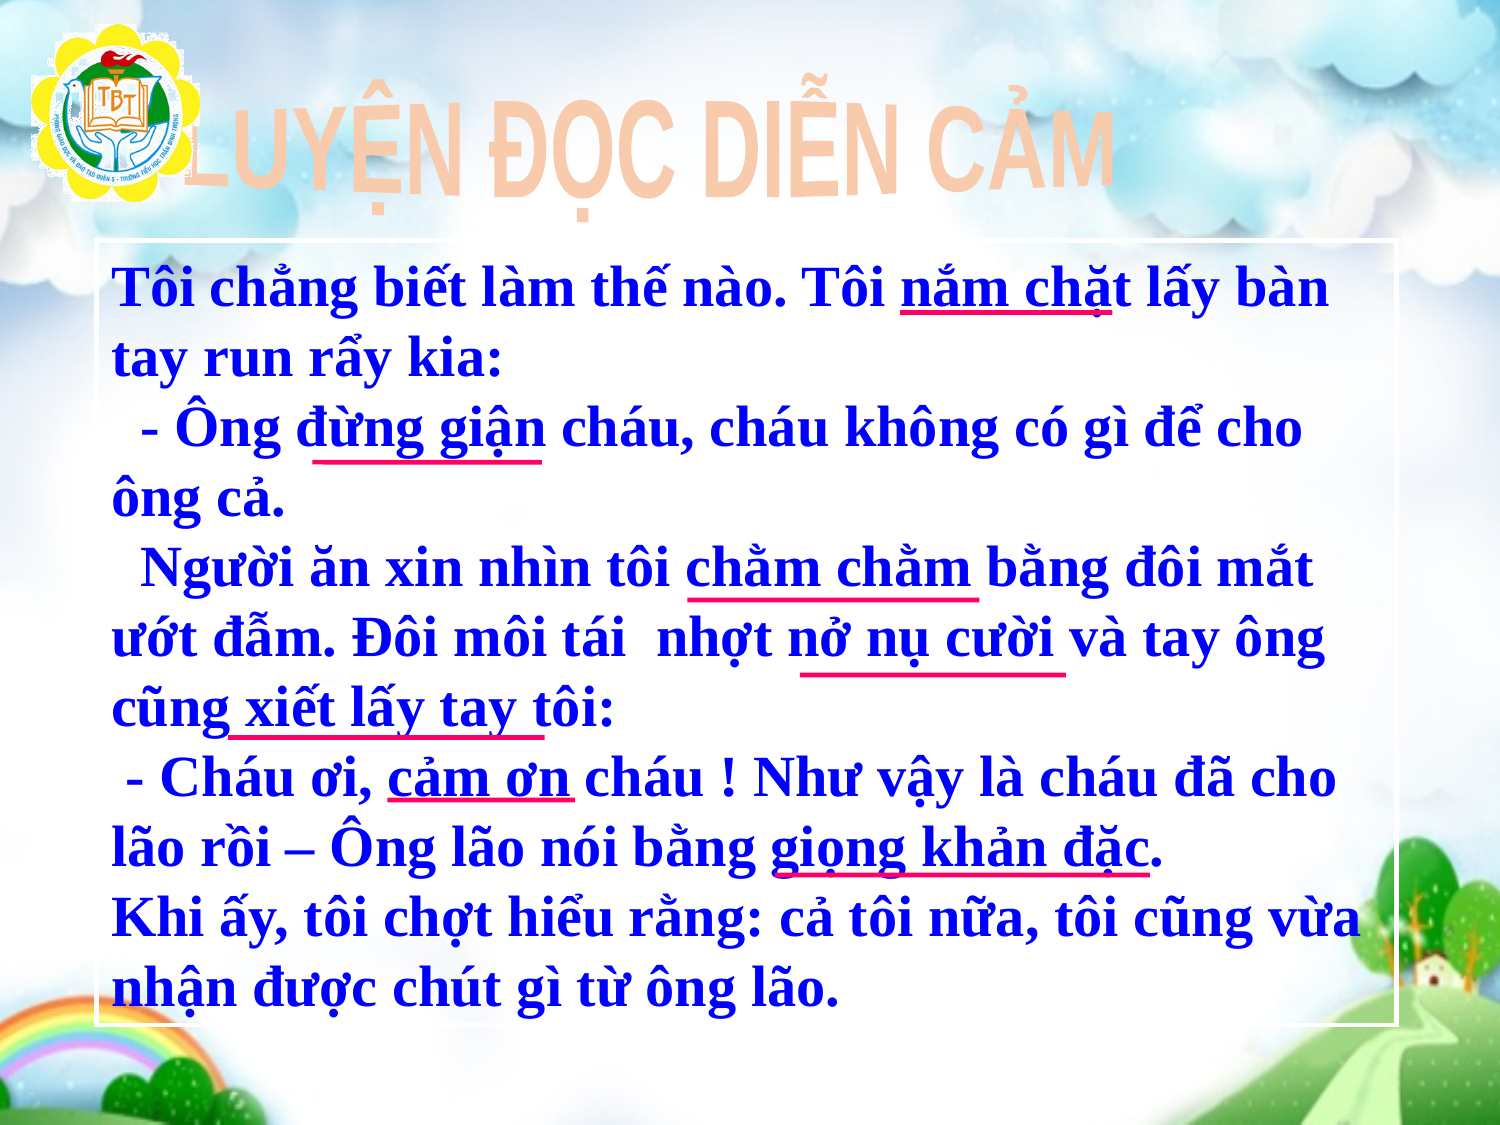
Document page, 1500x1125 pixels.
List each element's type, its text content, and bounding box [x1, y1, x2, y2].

text_box Tôi chẳng biết làm thế nào. Tôi nắm chặt lấy bàn tay run rẩy kia: - Ông đừng giận cháu, cháu không có gì để cho ông cả. Người ăn xin nhìn tôi chằm chằm bằng đôi mắt ướt đẫm. Đôi môi tái nhợt nở nụ cười và tay ông cũng xiết lấy tay tôi: - Cháu ơi, cảm ơn cháu ! Như vậy là cháu đã cho lão rồi – Ông lão nói bằng giọng khản đặc. Khi ấy, tôi chợt hiểu rằng: cả tôi nữa, tôi cũng vừa nhận được chút gì từ ông lão. [96, 240, 1397, 1026]
picture [0, 0, 1500, 1125]
